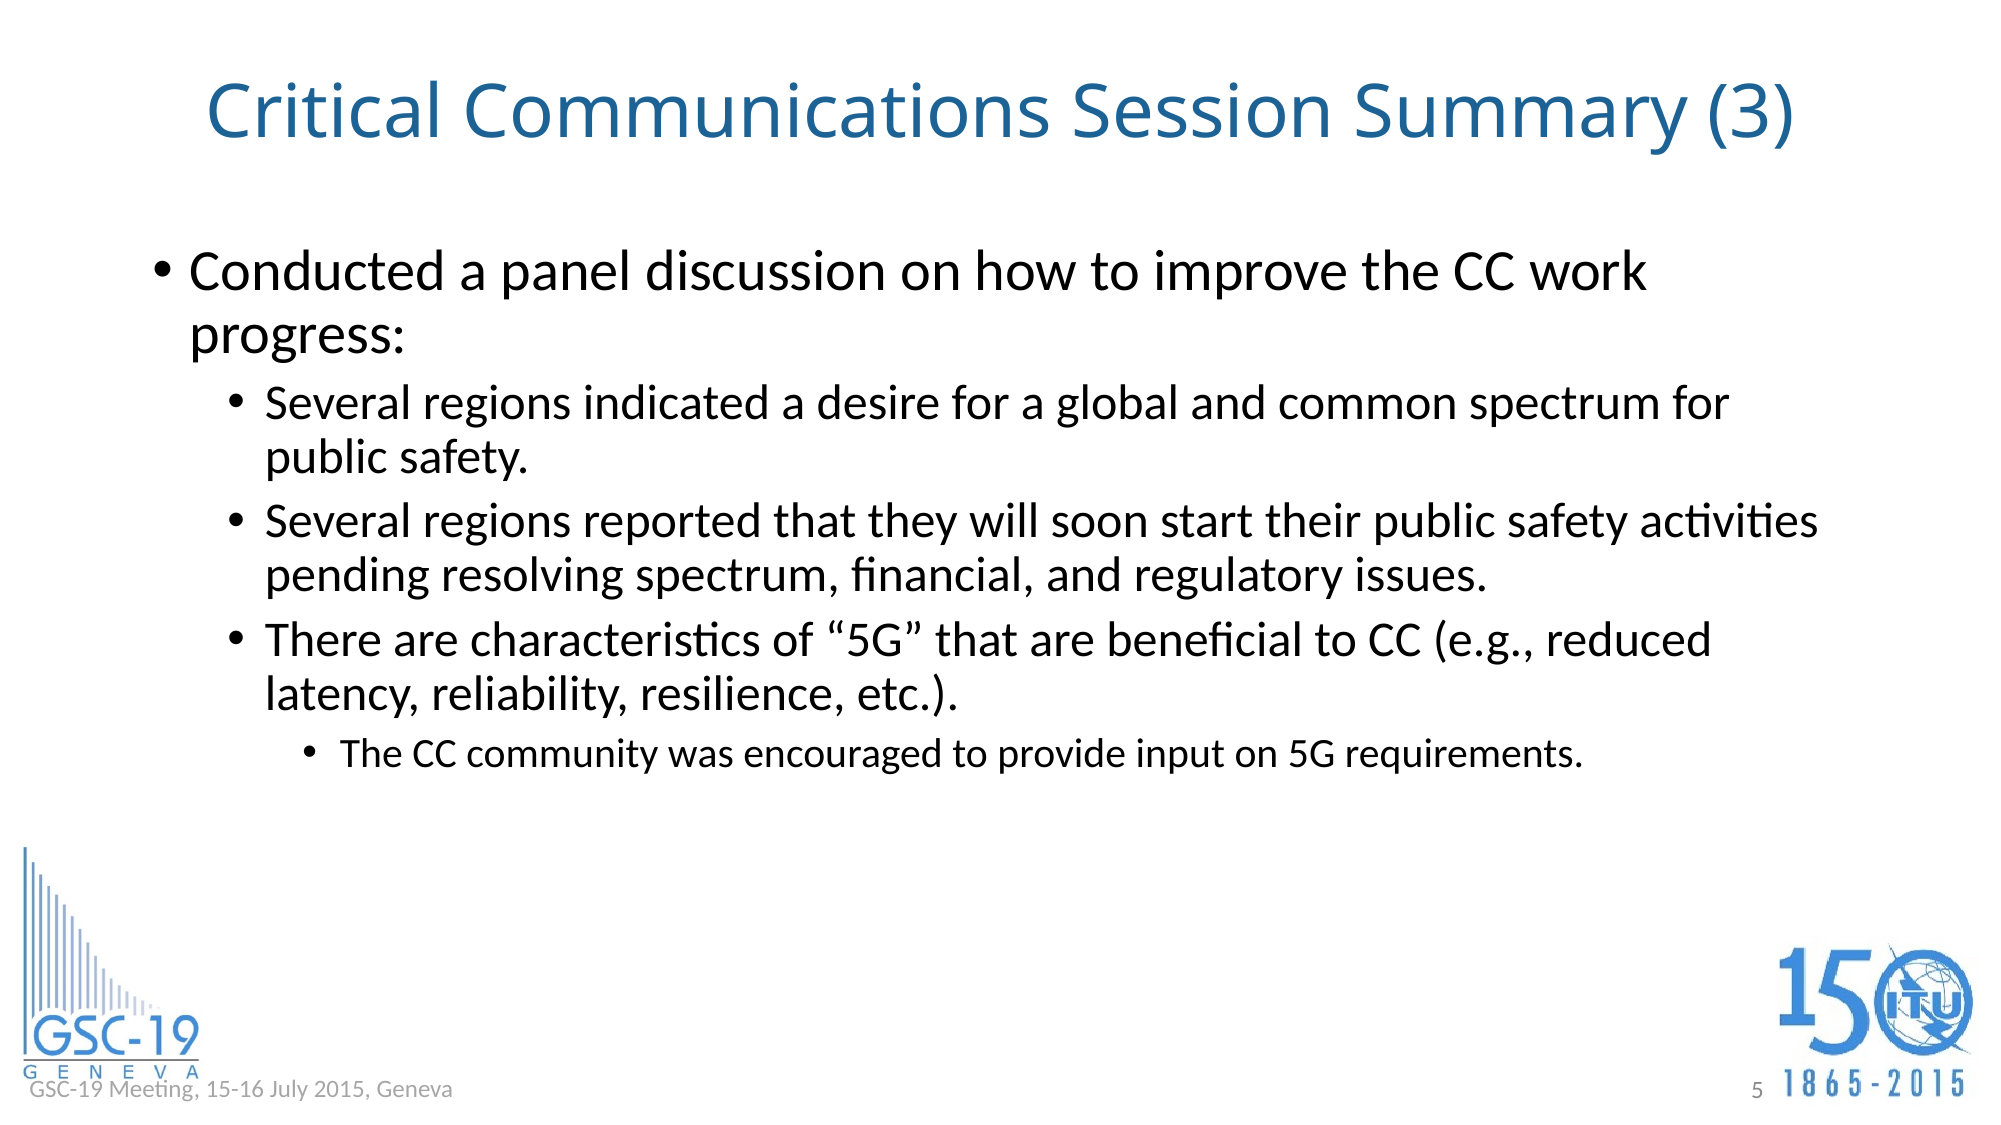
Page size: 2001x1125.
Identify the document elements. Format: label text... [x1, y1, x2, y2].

picture [19, 841, 206, 1084]
slide_number 5 [1412, 1059, 1779, 1119]
picture [1766, 936, 1986, 1107]
list Conducted a panel discussion on how to improve the CC work progress: Several regions indicated a desire for a global and common spectrum for public safety. Several regions reported that they will soon start their public safety activities pending resolving spectrum, financial, and regulatory issues. There are characteristics of “5G” that are beneficial to CC (e.g., reduced latency, reliability, resilience, etc.). The CC community was encouraged to provide input on 5G requirements. [137, 232, 1863, 992]
title Critical Communications Session Summary (3) [137, 34, 1863, 193]
